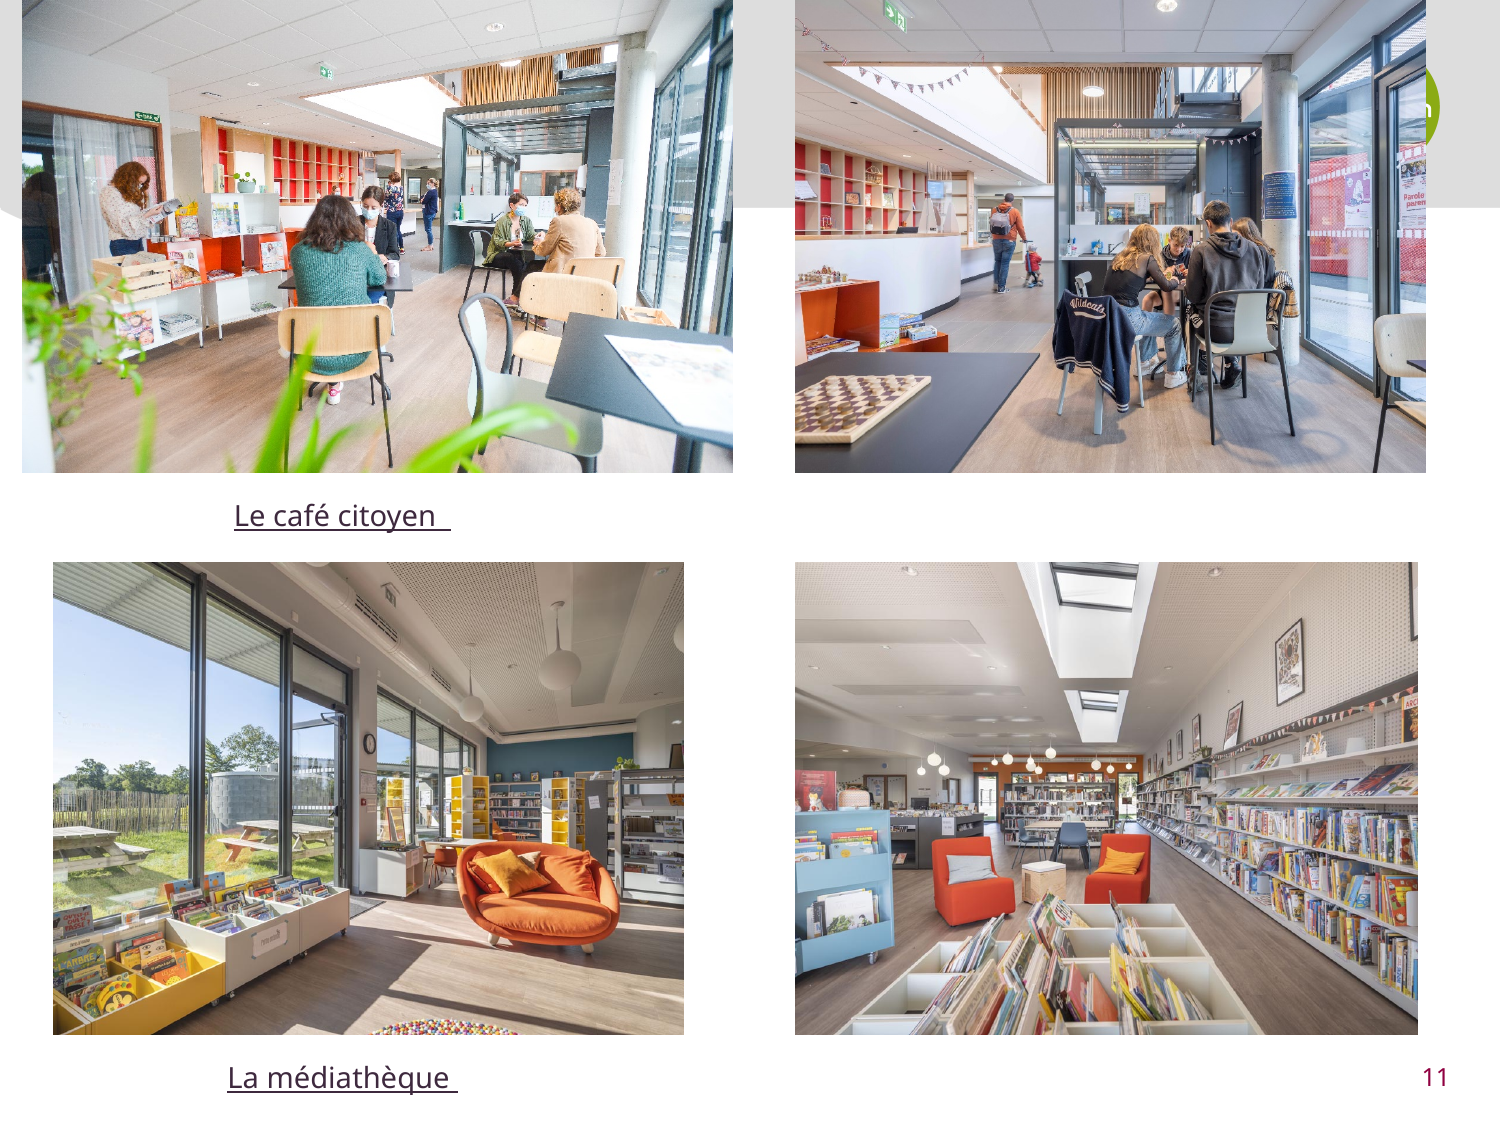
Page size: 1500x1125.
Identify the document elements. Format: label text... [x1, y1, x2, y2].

slide_number 11 [1059, 1042, 1465, 1103]
text_box La médiathèque [75, 1056, 609, 1103]
title Le café citoyen [76, 493, 609, 541]
picture [0, 0, 1500, 1125]
